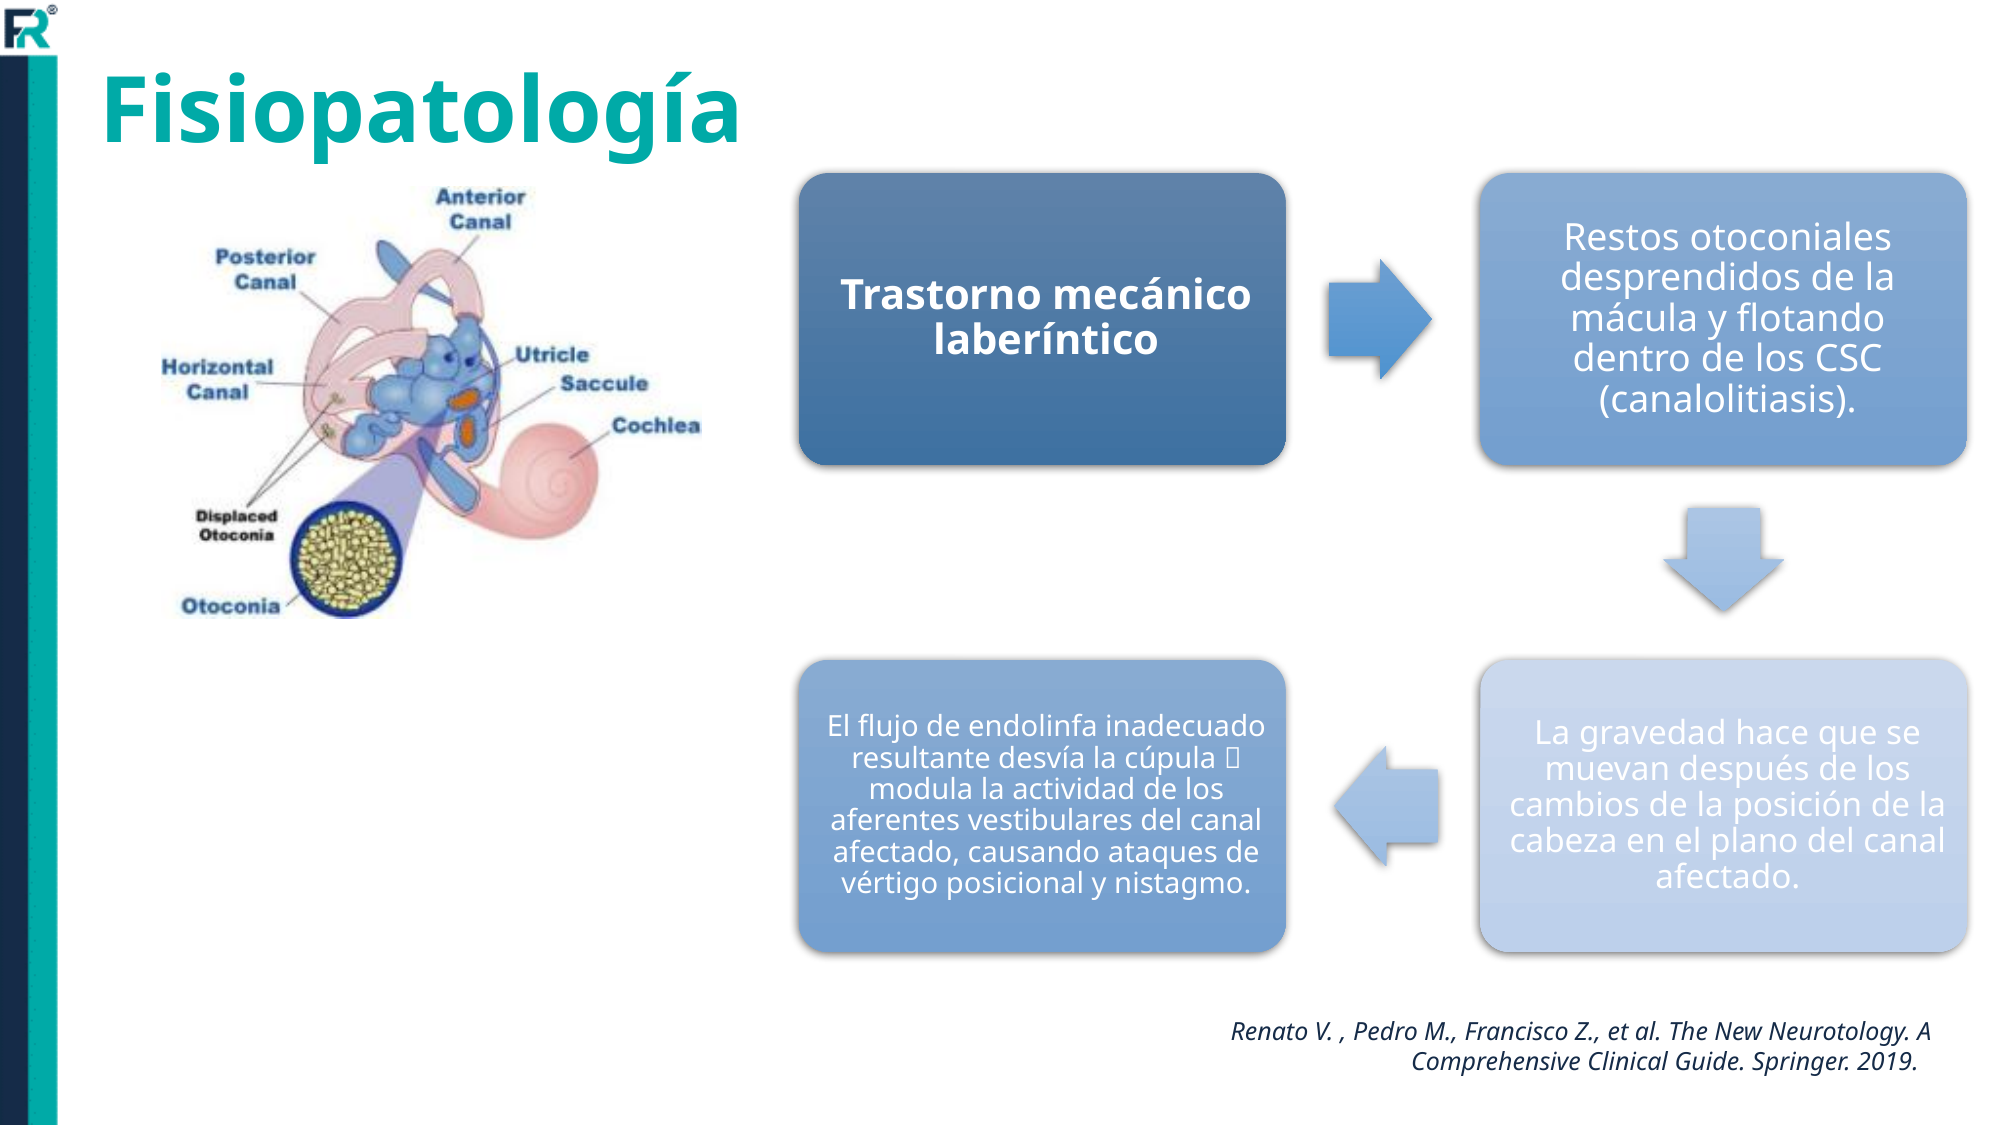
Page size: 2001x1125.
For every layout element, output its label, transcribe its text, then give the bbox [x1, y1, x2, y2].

title Fisiopatología [84, 4, 1810, 222]
text_box Renato V. , Pedro M., Francisco Z., et al. The New Neurotology. A Comprehensive Clinical Guide. Springer. 2019. [1111, 1007, 1948, 1083]
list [795, 172, 1971, 952]
picture [0, 0, 2001, 1125]
